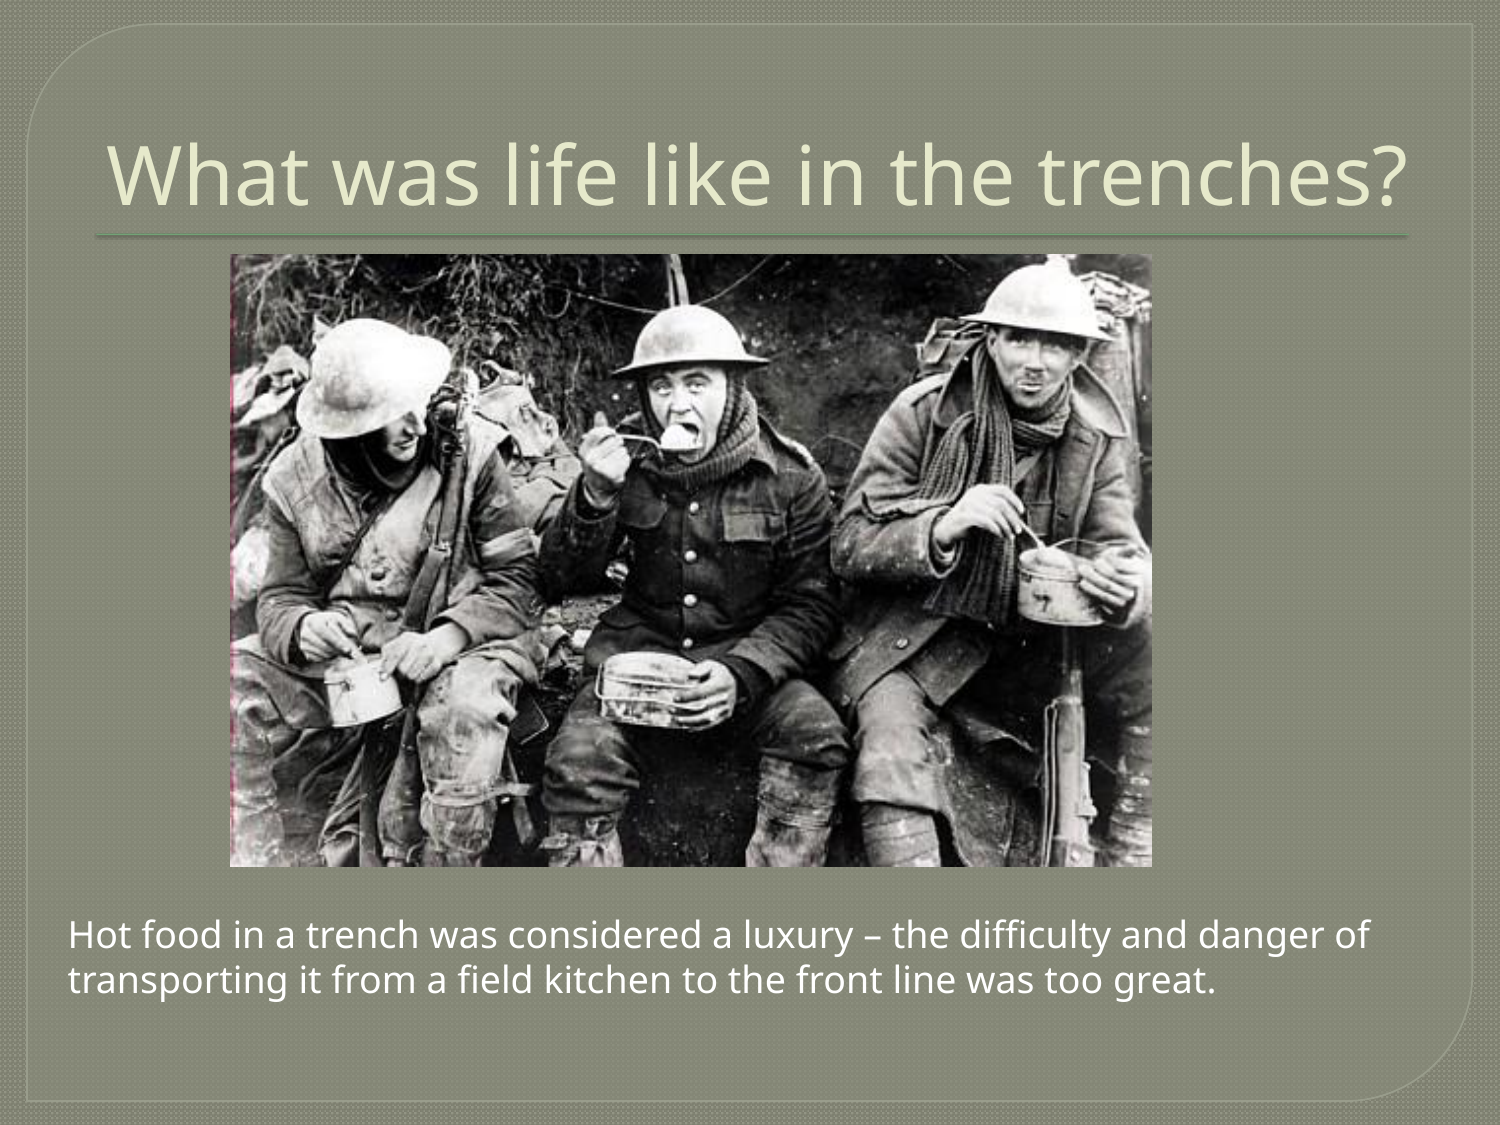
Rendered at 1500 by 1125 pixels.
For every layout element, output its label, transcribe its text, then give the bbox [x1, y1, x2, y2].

picture [229, 254, 1152, 867]
title What was life like in the trenches? [75, 41, 1425, 230]
text_box Hot food in a trench was considered a luxury – the difficulty and danger of transporting it from a field kitchen to the front line was too great. [53, 903, 1473, 1009]
